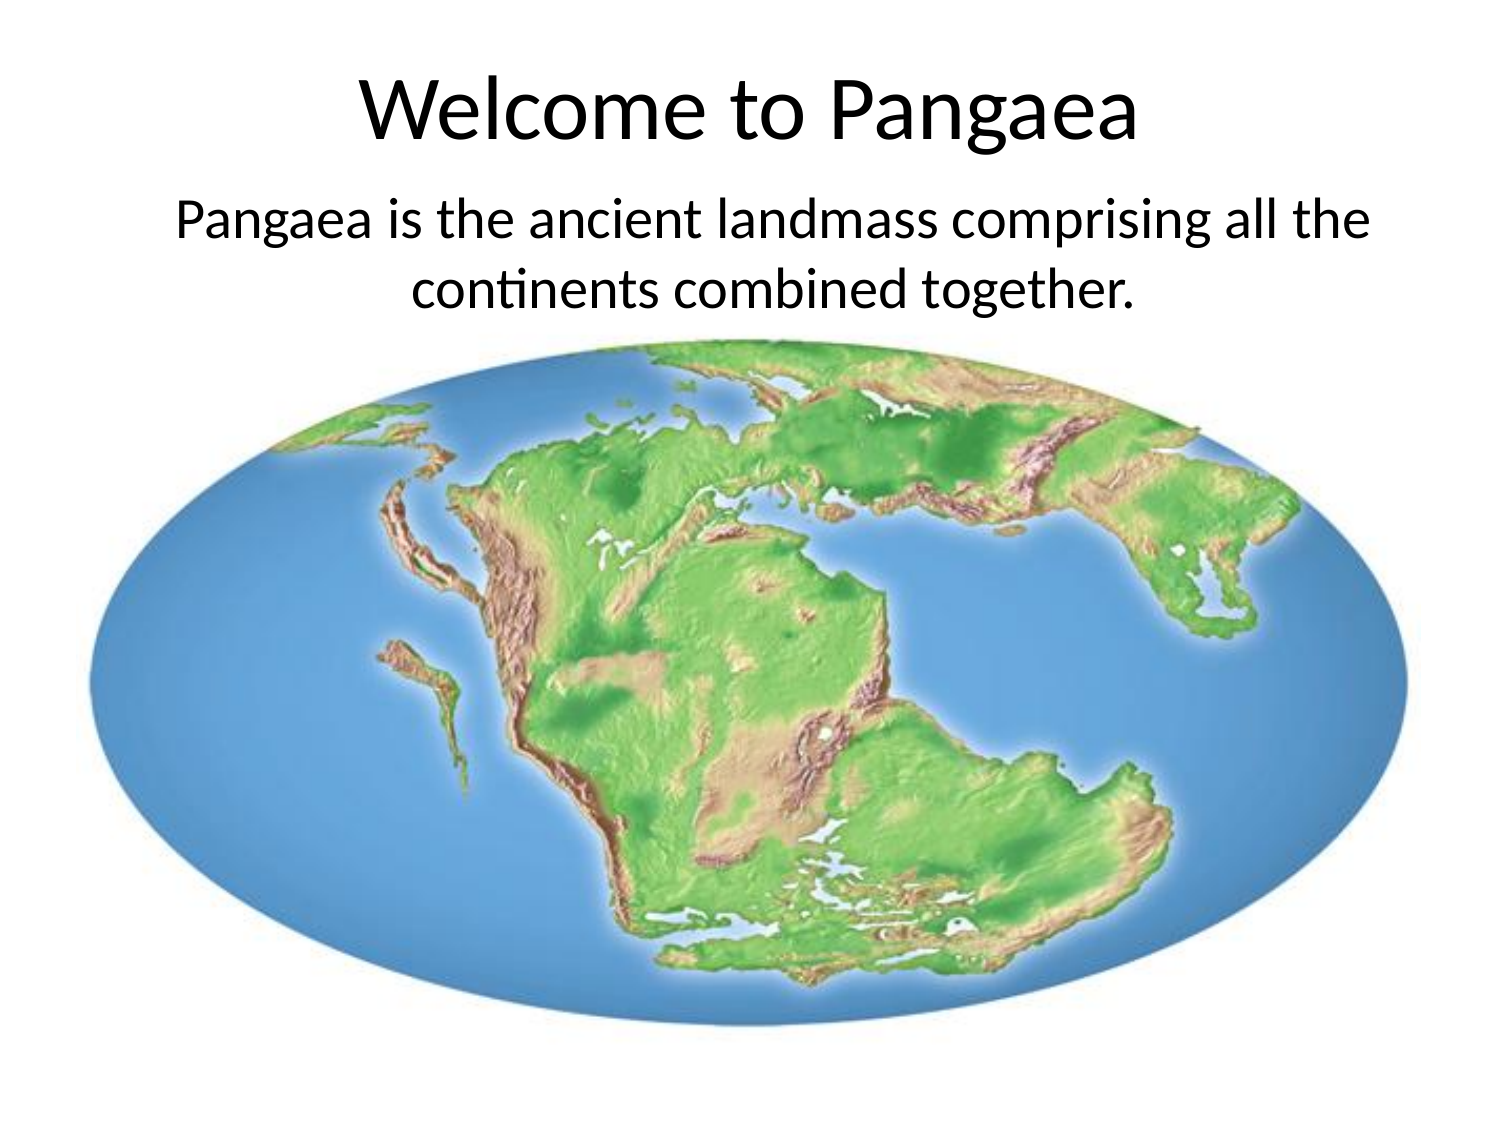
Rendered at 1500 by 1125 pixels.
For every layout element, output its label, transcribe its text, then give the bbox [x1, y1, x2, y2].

title Welcome to Pangaea [75, 8, 1425, 197]
picture [76, 302, 1421, 1059]
text_box Pangaea is the ancient landmass comprising all the continents combined together. [76, 172, 1471, 328]
